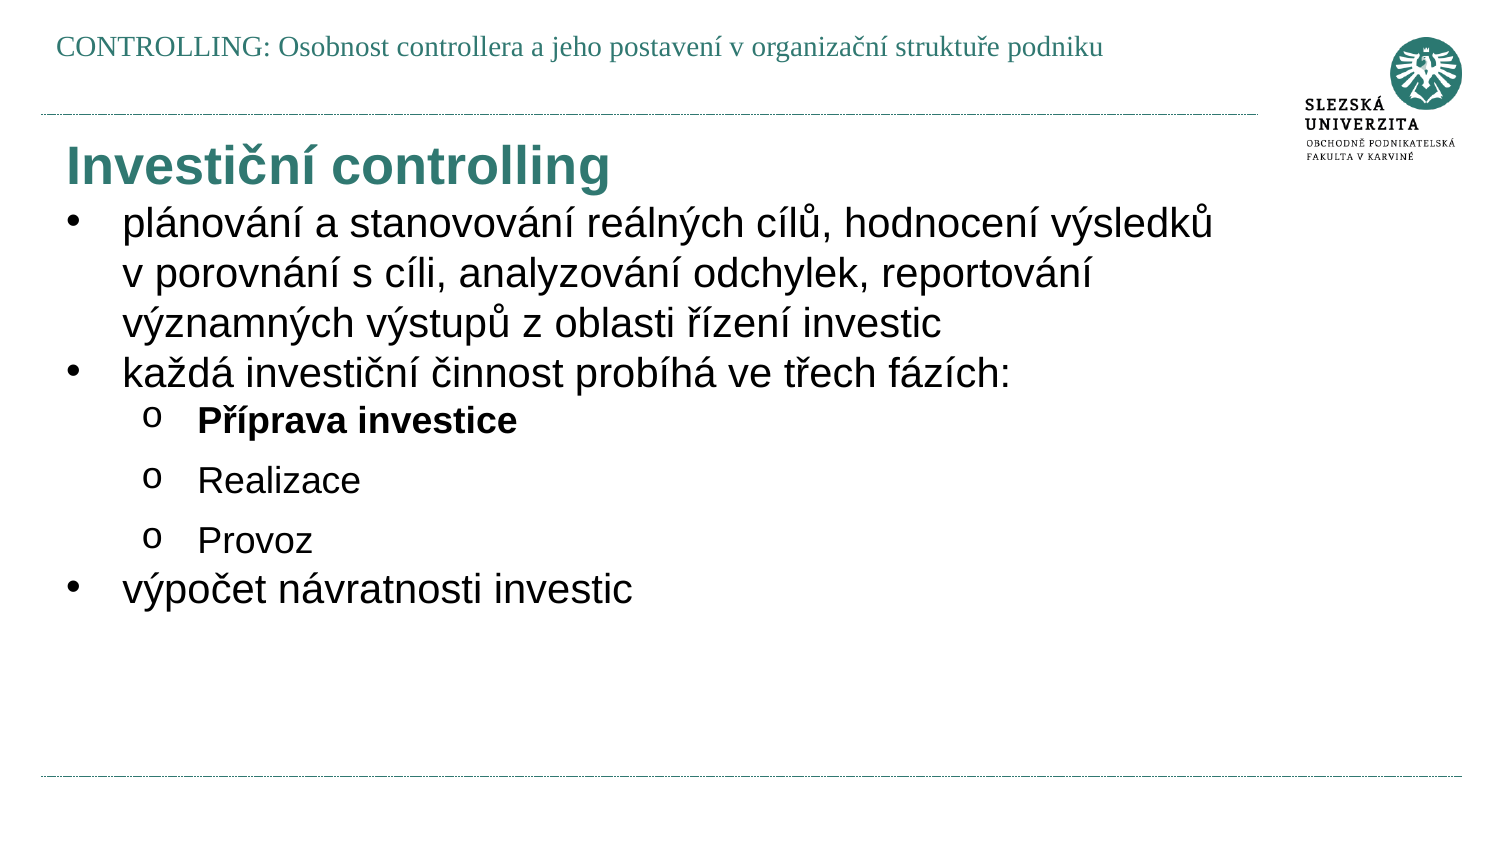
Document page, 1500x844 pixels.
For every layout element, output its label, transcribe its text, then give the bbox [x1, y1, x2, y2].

picture [1305, 37, 1462, 160]
text_box CONTROLLING: Osobnost controllera a jeho postavení v organizační struktuře podniku [41, 20, 1270, 104]
text_box Investiční controlling plánování a stanovování reálných cílů, hodnocení výsledků v porovnání s cíli, analyzování odchylek, reportování významných výstupů z oblasti řízení investic každá investiční činnost probíhá ve třech fázích: Příprava investice Realizace Provoz výpočet návratnosti investic [51, 123, 1260, 619]
